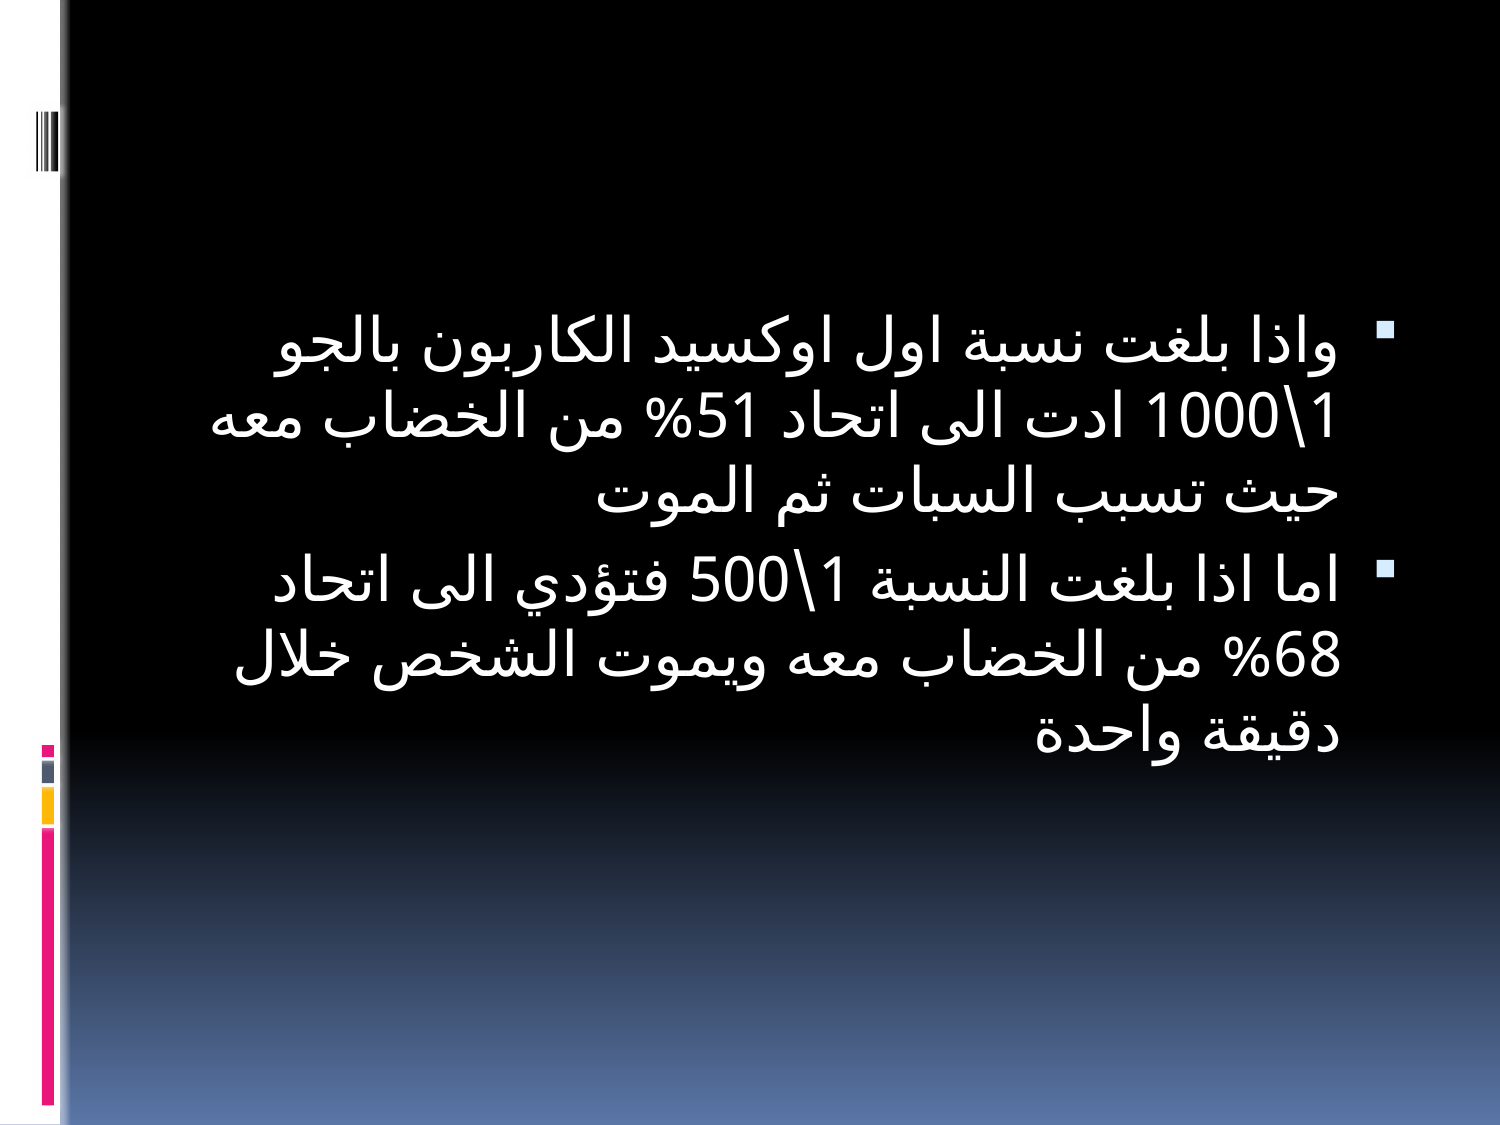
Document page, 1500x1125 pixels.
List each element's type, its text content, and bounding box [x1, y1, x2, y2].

list واذا بلغت نسبة اول اوكسيد الكاربون بالجو 1\1000 ادت الى اتحاد 51% من الخضاب معه حيث تسبب السبات ثم الموت اما اذا بلغت النسبة 1\500 فتؤدي الى اتحاد 68% من الخضاب معه ويموت الشخص خلال دقيقة واحدة [150, 292, 1425, 1043]
